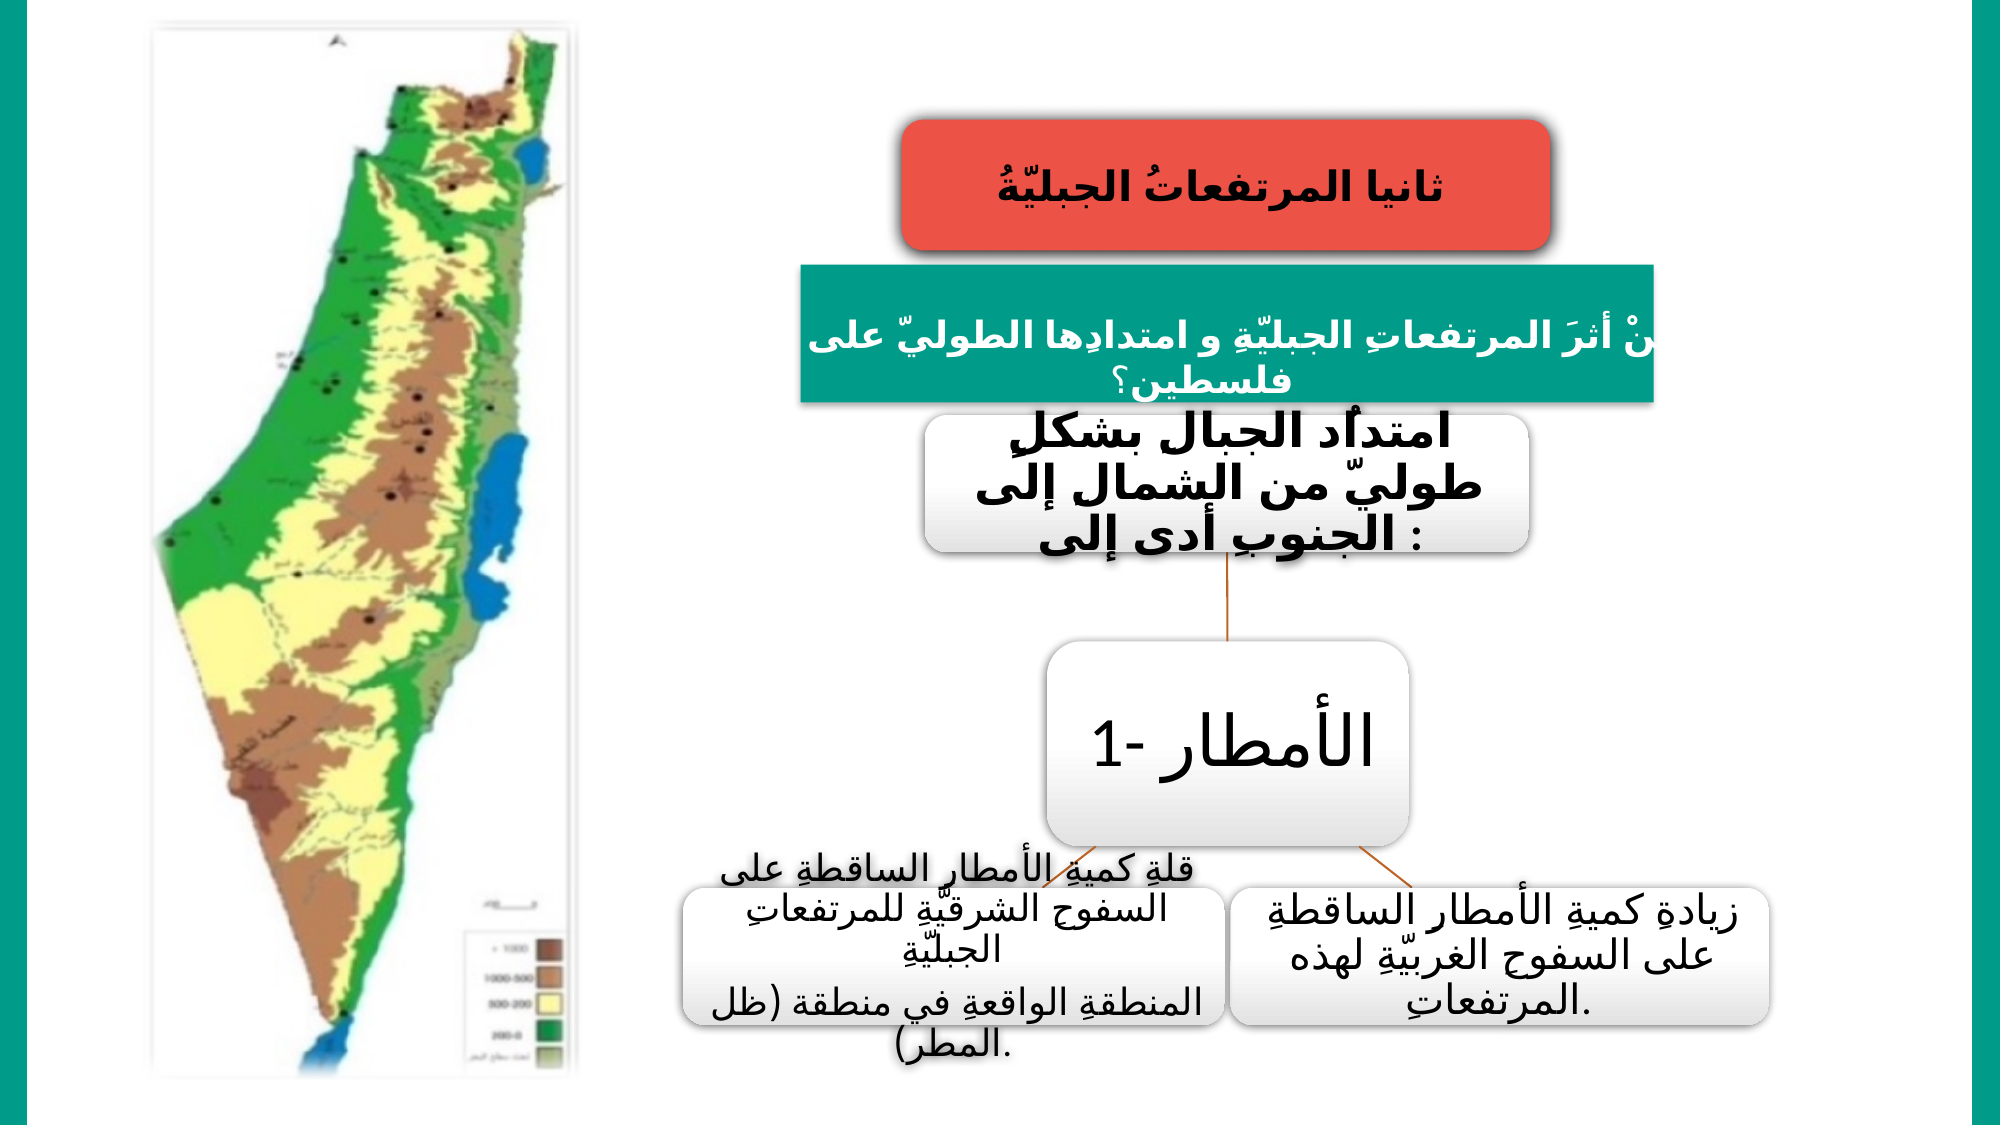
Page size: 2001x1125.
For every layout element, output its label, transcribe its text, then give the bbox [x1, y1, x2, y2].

text_box [0, 0, 27, 1125]
picture [143, 16, 582, 1080]
text_box [800, 264, 1655, 304]
text_box بيّنْ أثرَ المرتفعاتِ الجبليّةِ و امتدادِها الطوليّ على مناخِ فلسطين؟ [702, 304, 1703, 378]
text_box ثانيا المرتفعاتُ الجبليّةُ [900, 118, 1552, 252]
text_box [582, 378, 1893, 1062]
text_box [1972, 0, 2000, 1125]
